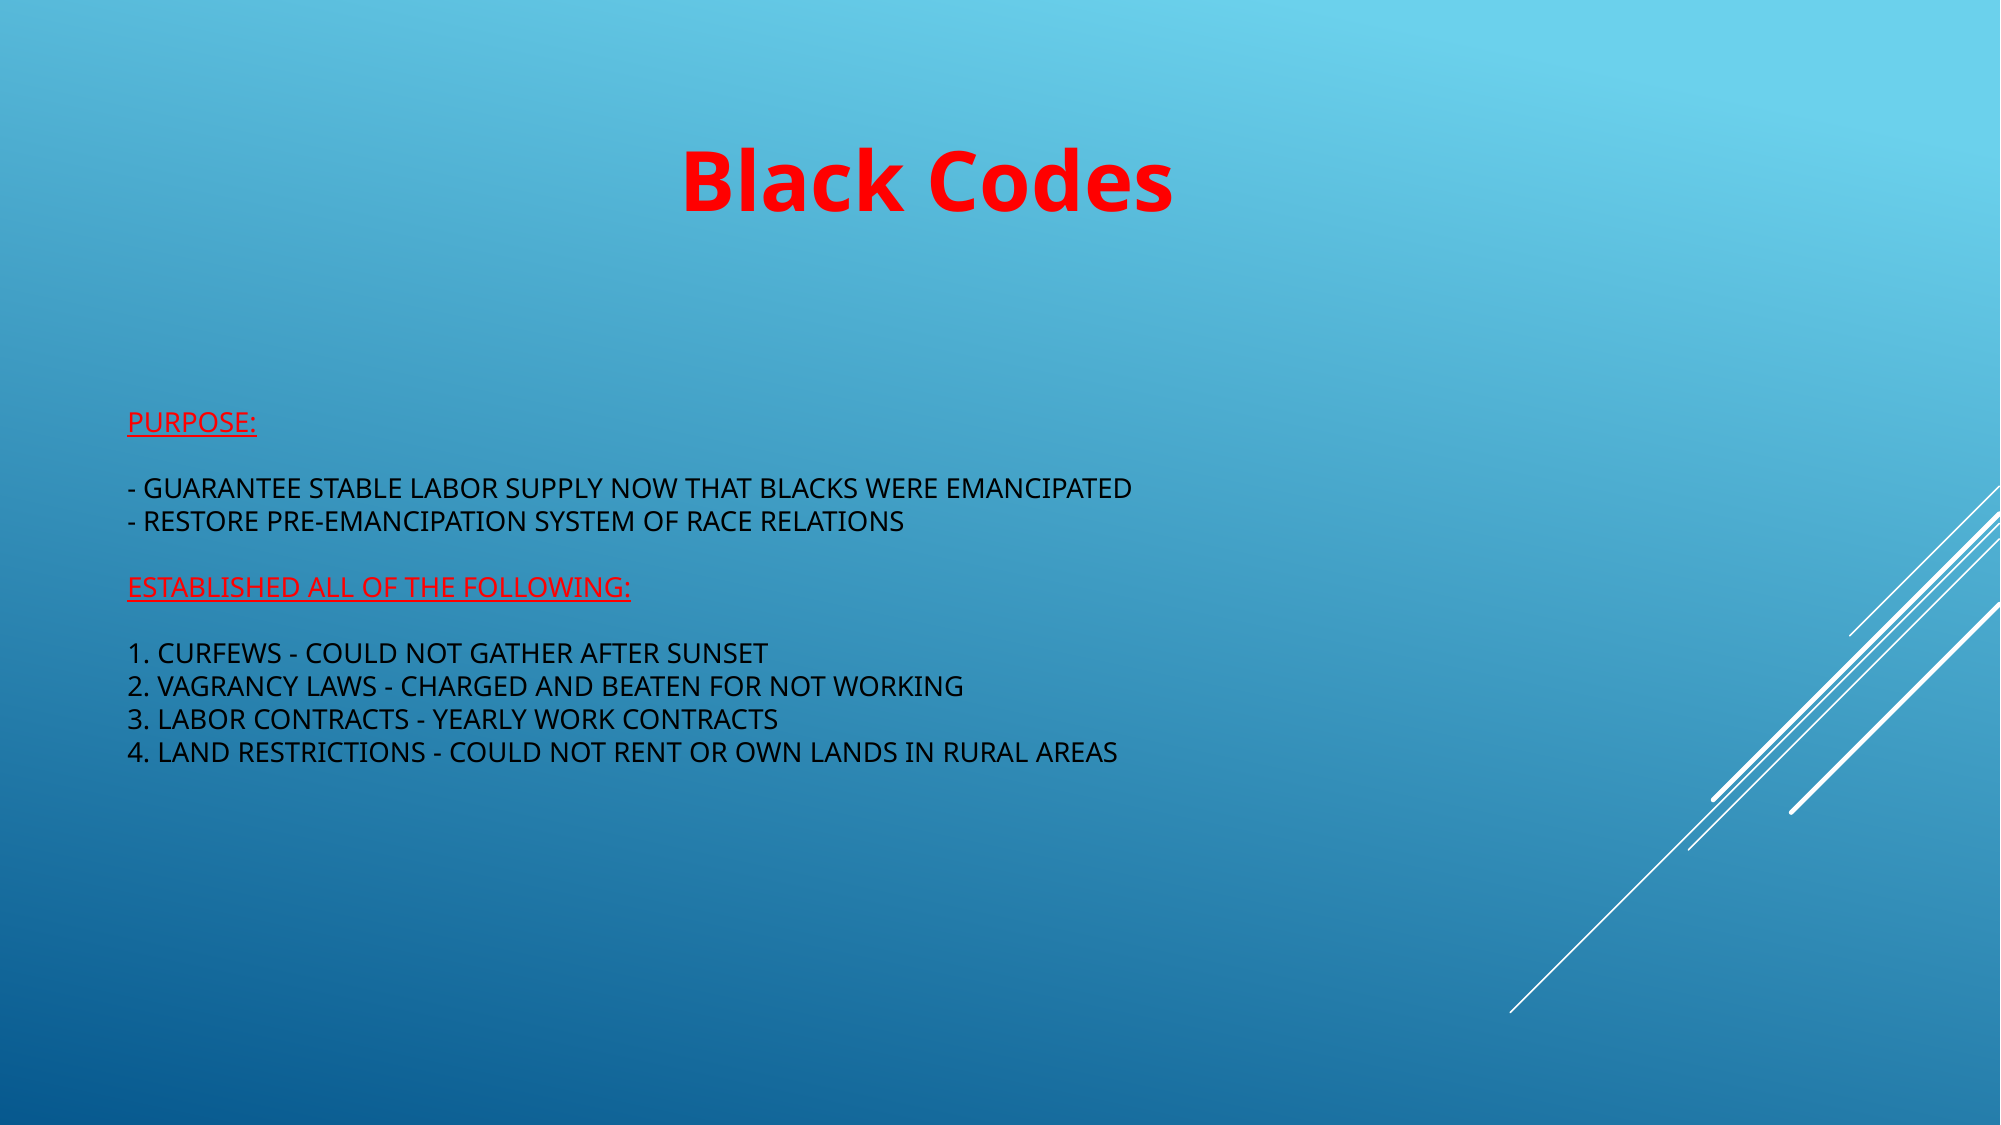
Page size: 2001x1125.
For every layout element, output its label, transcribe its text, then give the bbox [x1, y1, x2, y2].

list Black Codes [112, 112, 1743, 244]
title Purpose: - Guarantee Stable labor supply now that blacks were emancipated - Restore pre-emancipation system of race relations Established all of the following: 1. curfews - could not gather after sunset 2. vagrancy laws - charged and beaten for not working 3. labor contracts - yearly work contracts 4. land restrictions - could not rent or own lands in rural areas [112, 396, 1791, 984]
